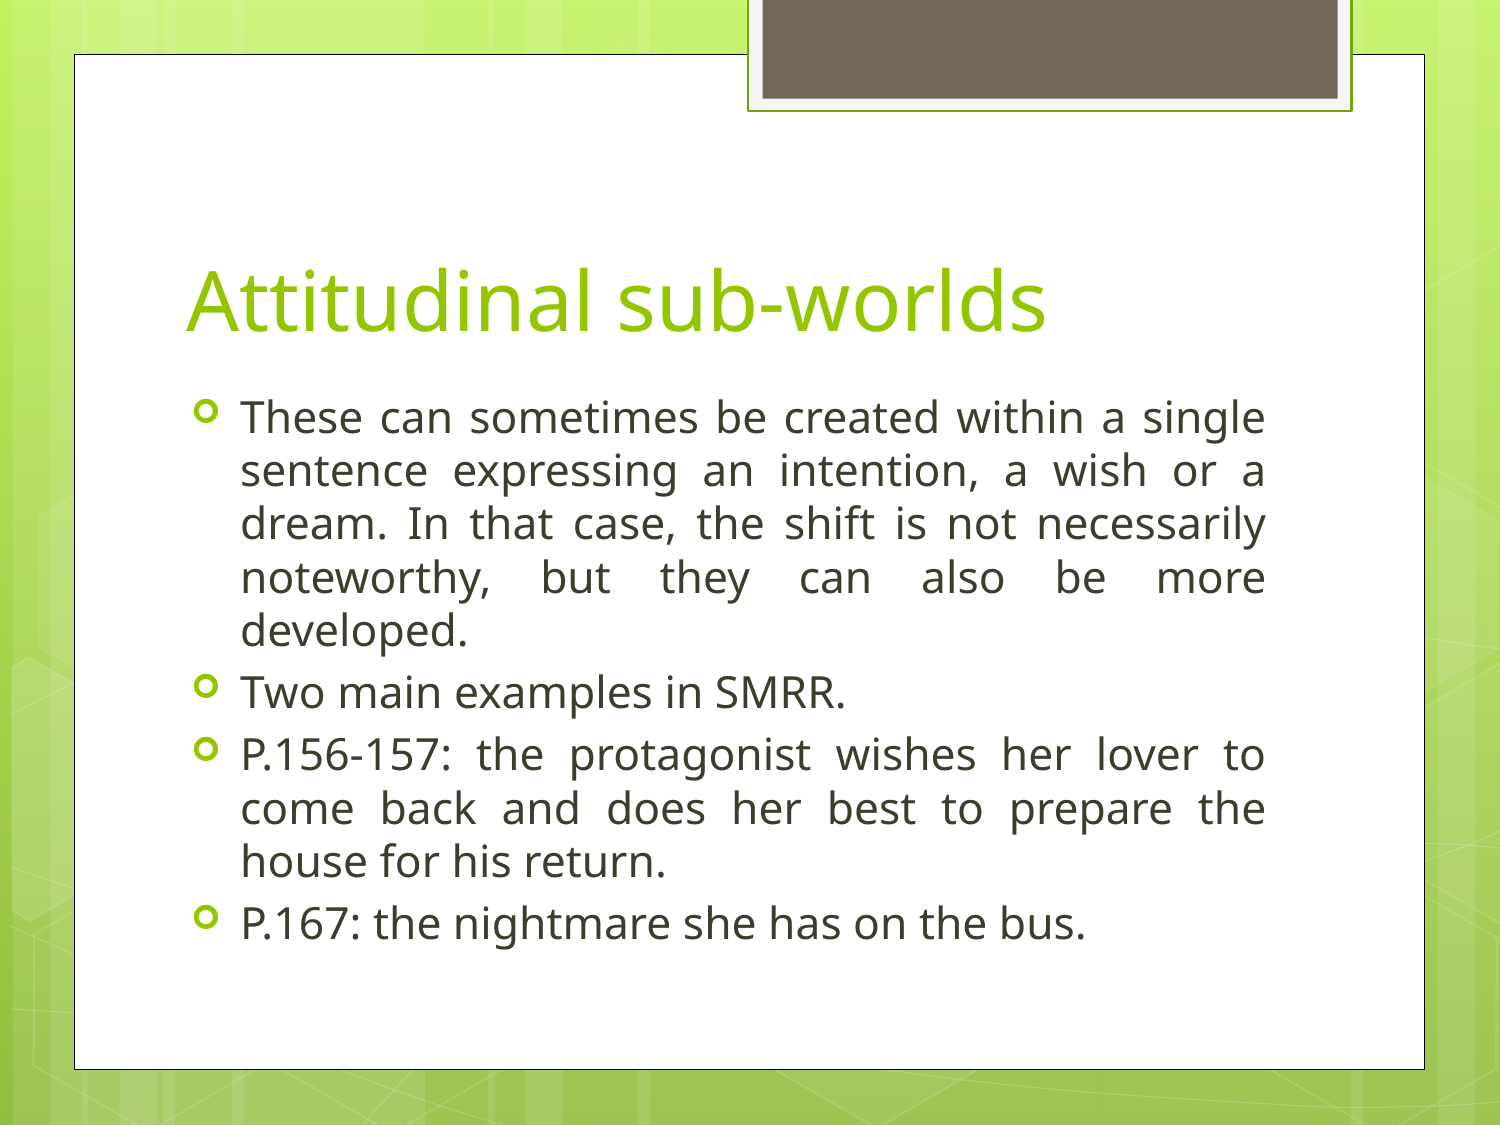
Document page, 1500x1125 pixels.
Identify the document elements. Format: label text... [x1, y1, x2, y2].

list These can sometimes be created within a single sentence expressing an intention, a wish or a dream. In that case, the shift is not necessarily noteworthy, but they can also be more developed. Two main examples in SMRR. P.156-157: the protagonist wishes her lover to come back and does her best to prepare the house for his return. P.167: the nightmare she has on the bus. [171, 381, 1283, 957]
title Attitudinal sub-worlds [171, 168, 1324, 357]
